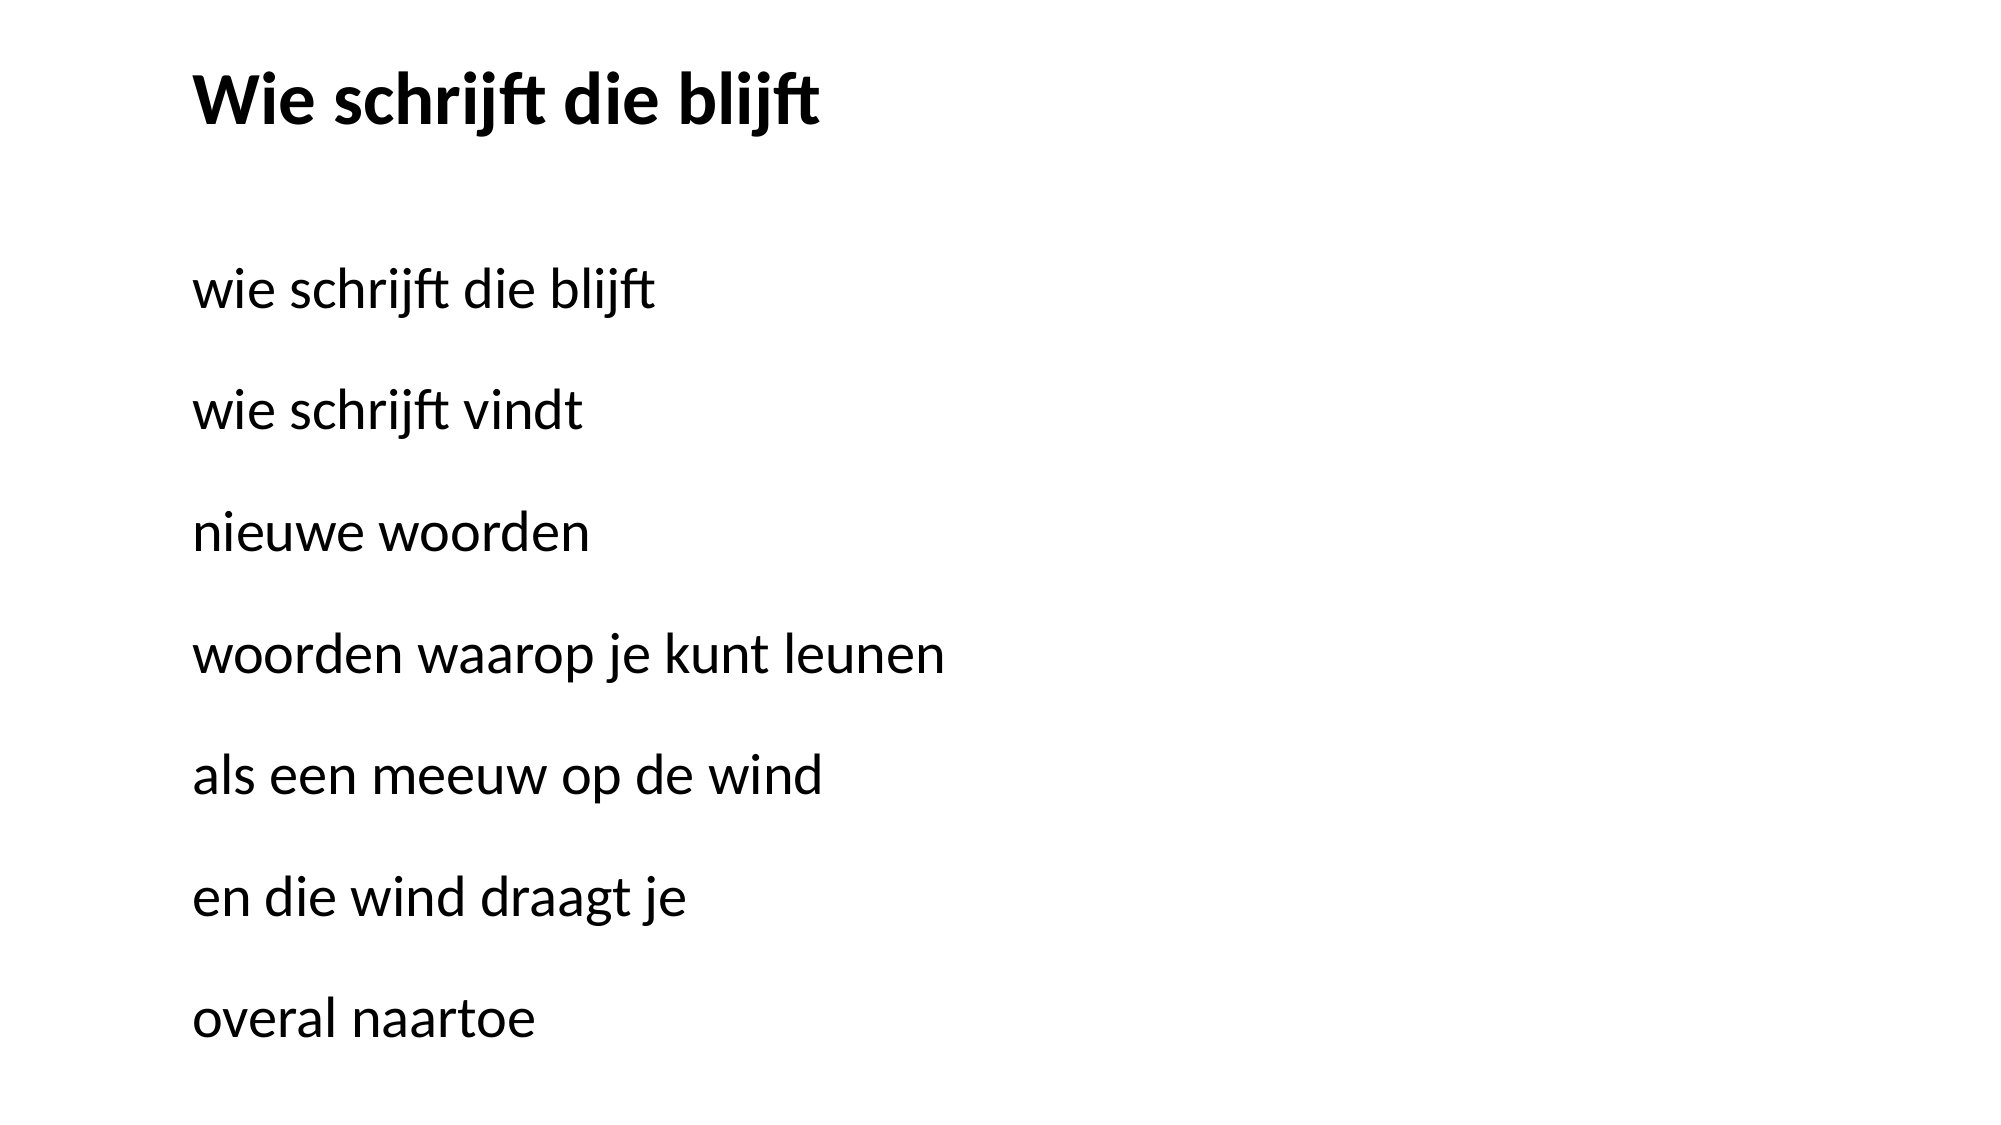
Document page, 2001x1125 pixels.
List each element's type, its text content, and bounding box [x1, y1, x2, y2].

text_box Wie schrijft die blijft wie schrijft die blijft wie schrijft vindt nieuwe woorden woorden waarop je kunt leunen als een meeuw op de wind en die wind draagt je overal naartoe [177, 35, 1153, 1057]
